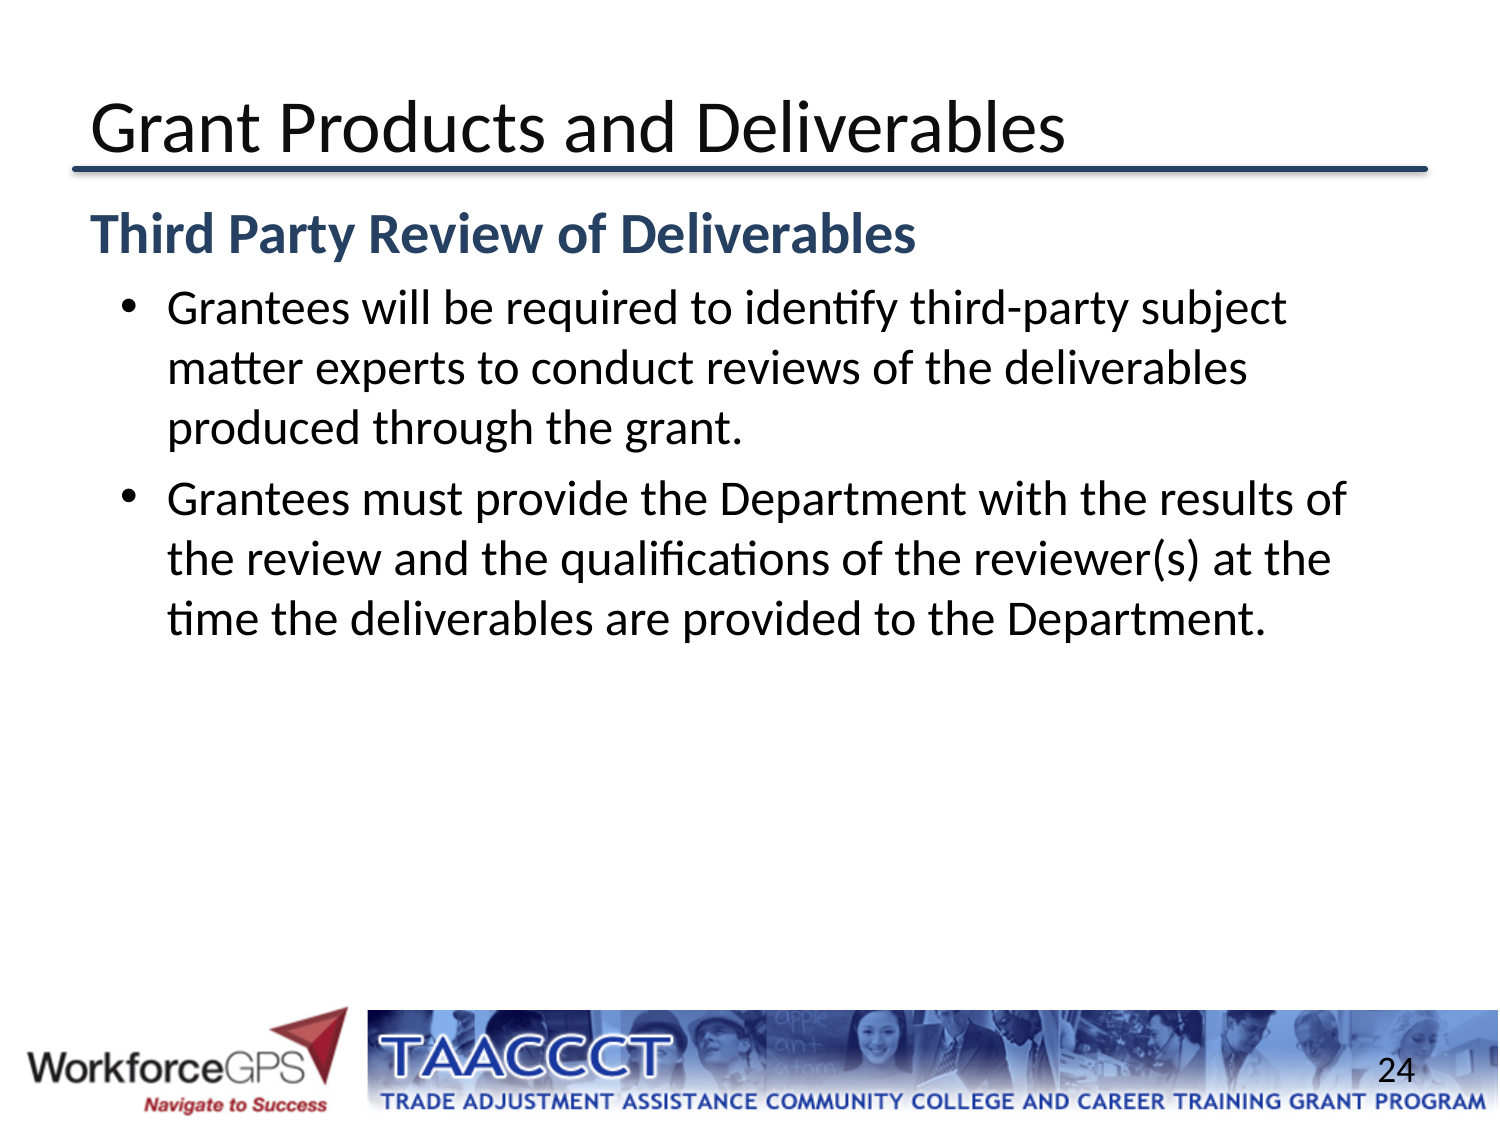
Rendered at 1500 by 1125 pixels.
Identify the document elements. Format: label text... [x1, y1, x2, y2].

title Grant Products and Deliverables [75, 57, 1425, 187]
picture [367, 1010, 1498, 1124]
picture [24, 1006, 351, 1116]
list Third Party Review of Deliverables Grantees will be required to identify third-party subject matter experts to conduct reviews of the deliverables produced through the grant. Grantees must provide the Department with the results of the review and the qualifications of the reviewer(s) at the time the deliverables are provided to the Department. [75, 187, 1425, 968]
text_box 24 [1362, 1037, 1463, 1098]
